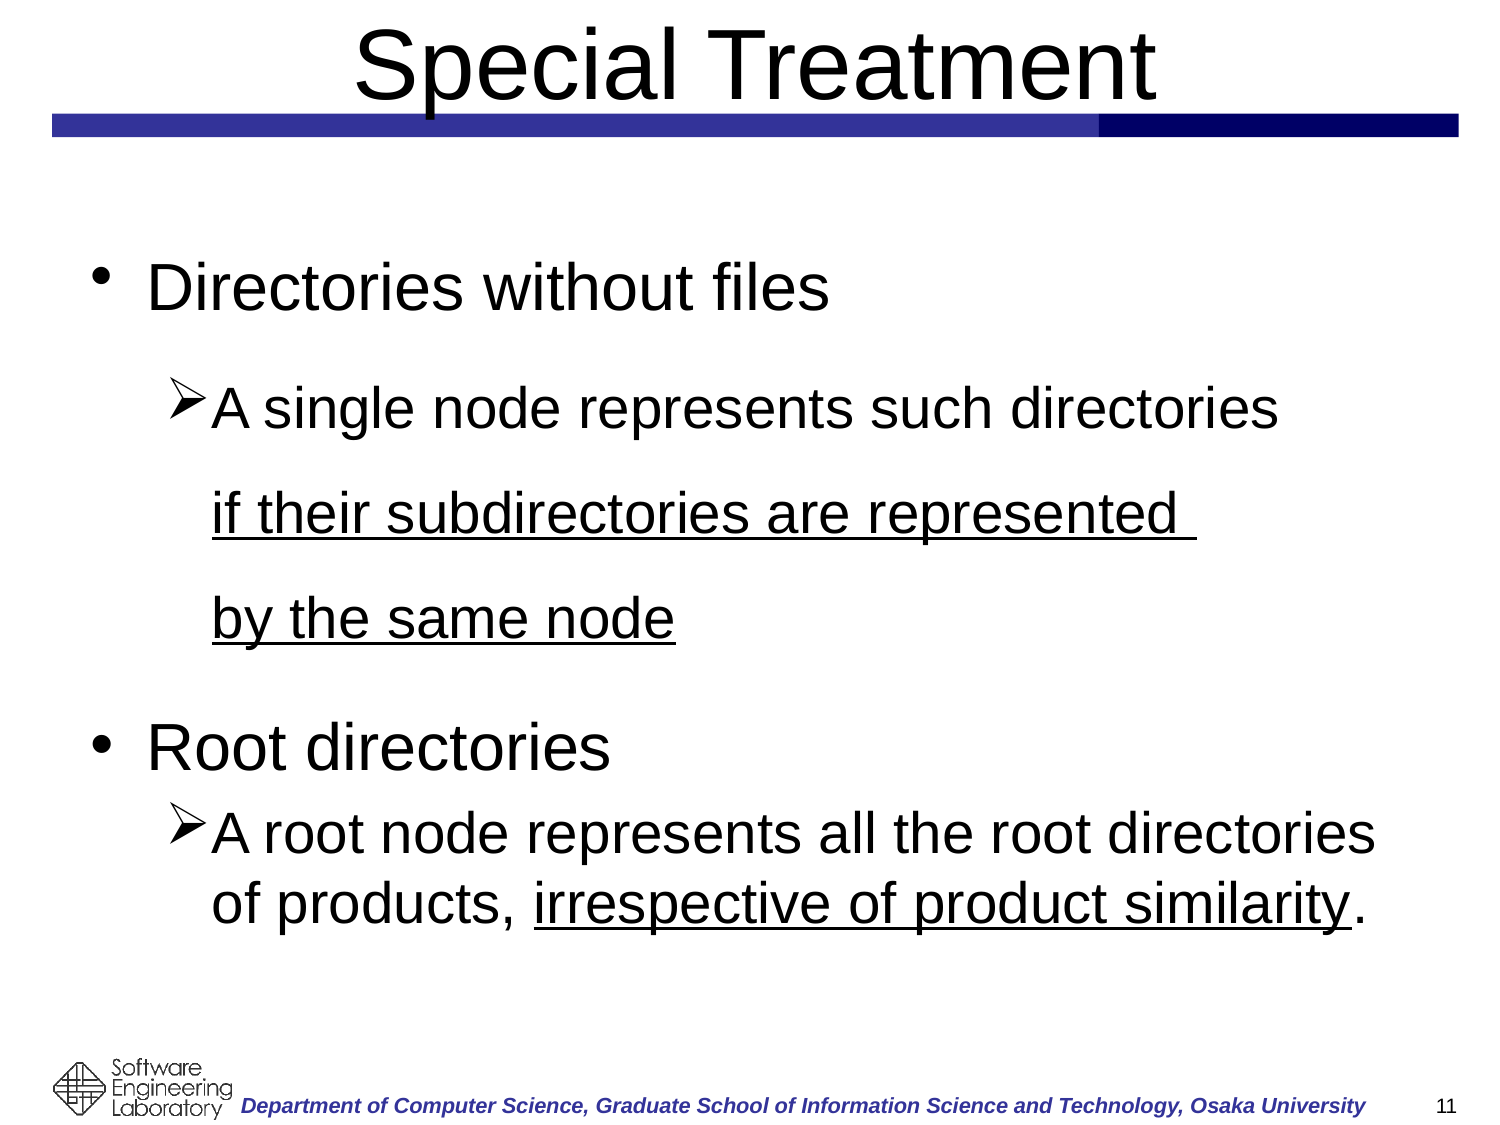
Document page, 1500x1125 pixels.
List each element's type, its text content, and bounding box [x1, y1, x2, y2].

slide_number 10 [1377, 1085, 1473, 1125]
picture [53, 1058, 232, 1120]
title Special Treatment [52, 11, 1459, 107]
list Directories without files A single node represents such directories if their subdirectories are represented by the same node Root directories A root node represents all the root directories of products, irrespective of product similarity. [75, 196, 1425, 1005]
